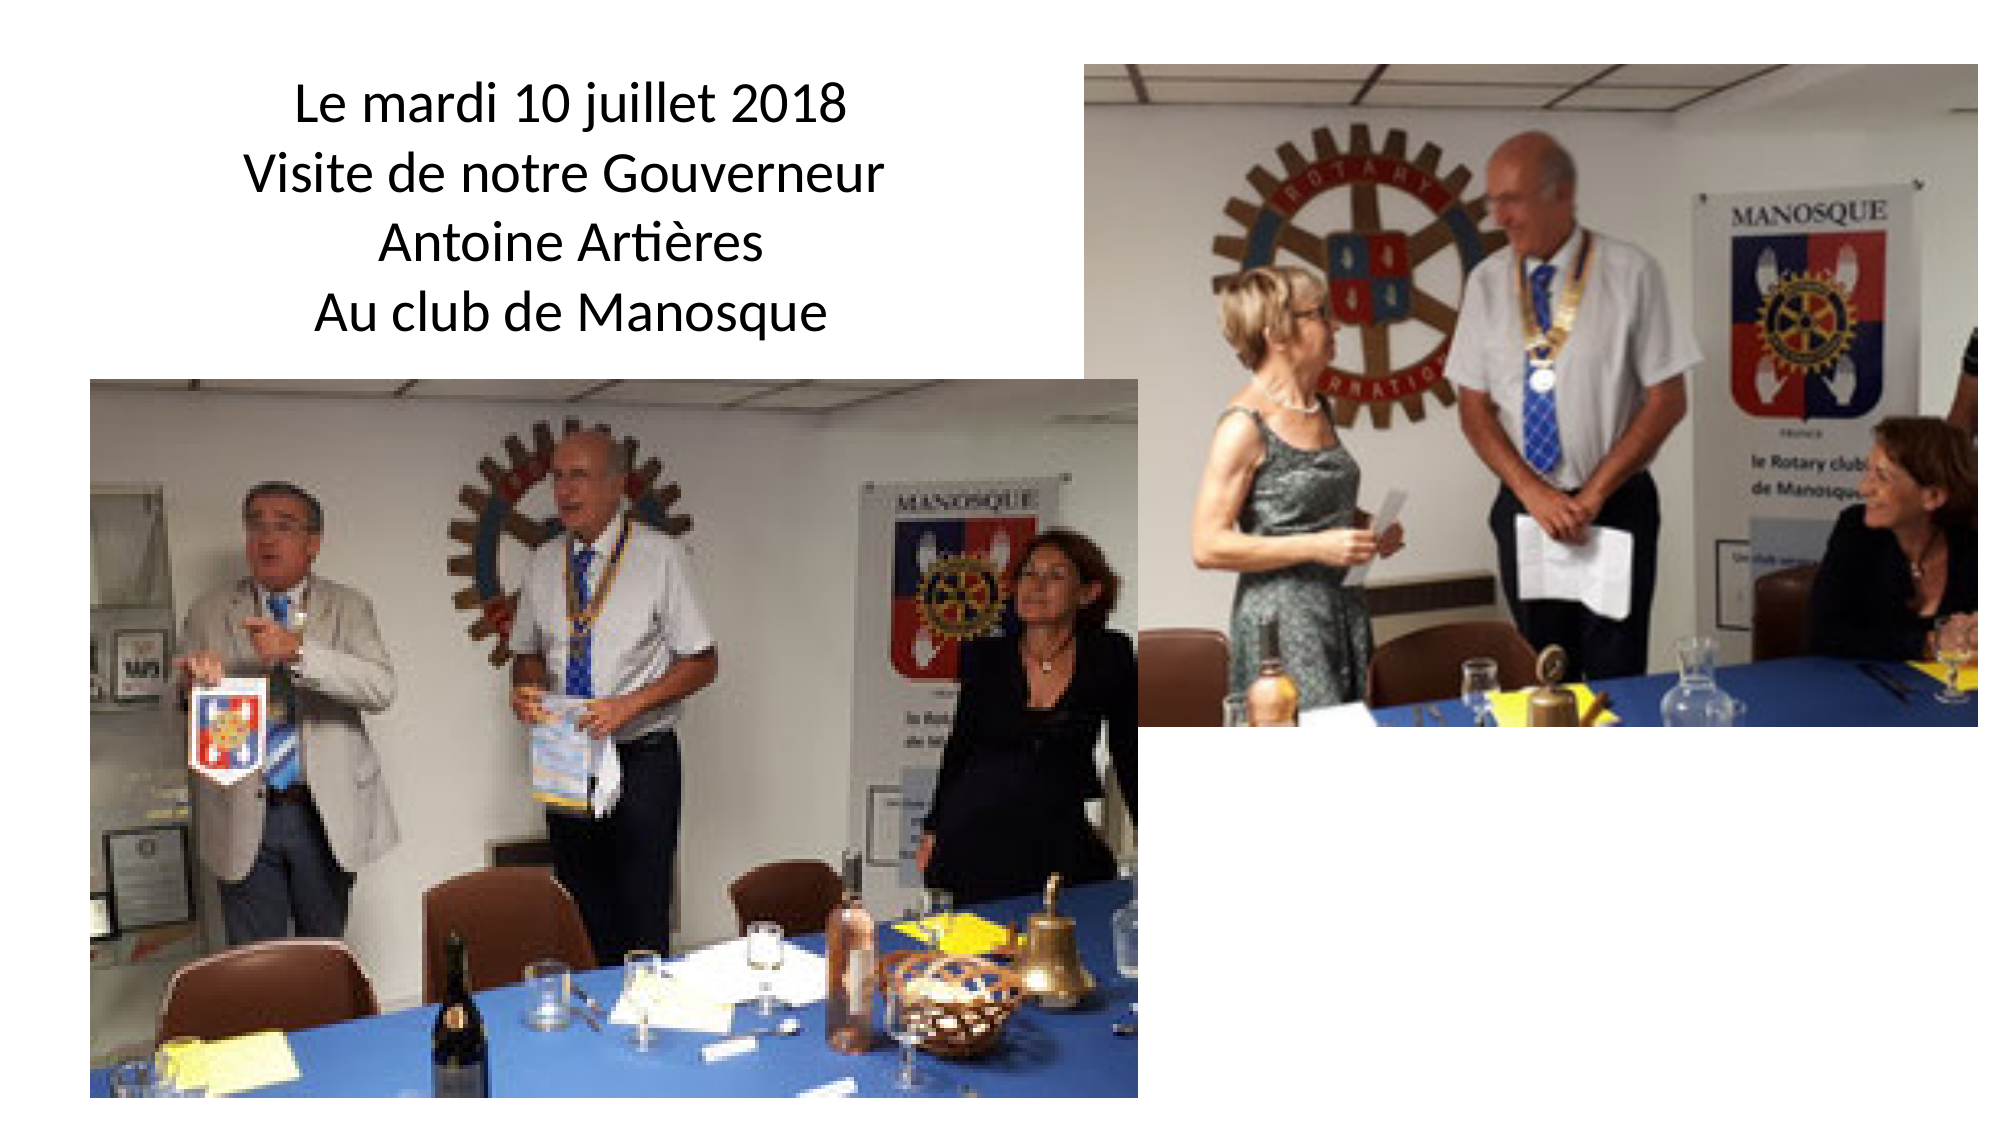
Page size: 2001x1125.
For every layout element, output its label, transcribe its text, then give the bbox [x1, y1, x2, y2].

picture [90, 64, 1978, 1098]
text_box Le mardi 10 juillet 2018 Visite de notre Gouverneur Antoine Artières Au club de Manosque [90, 56, 1053, 351]
